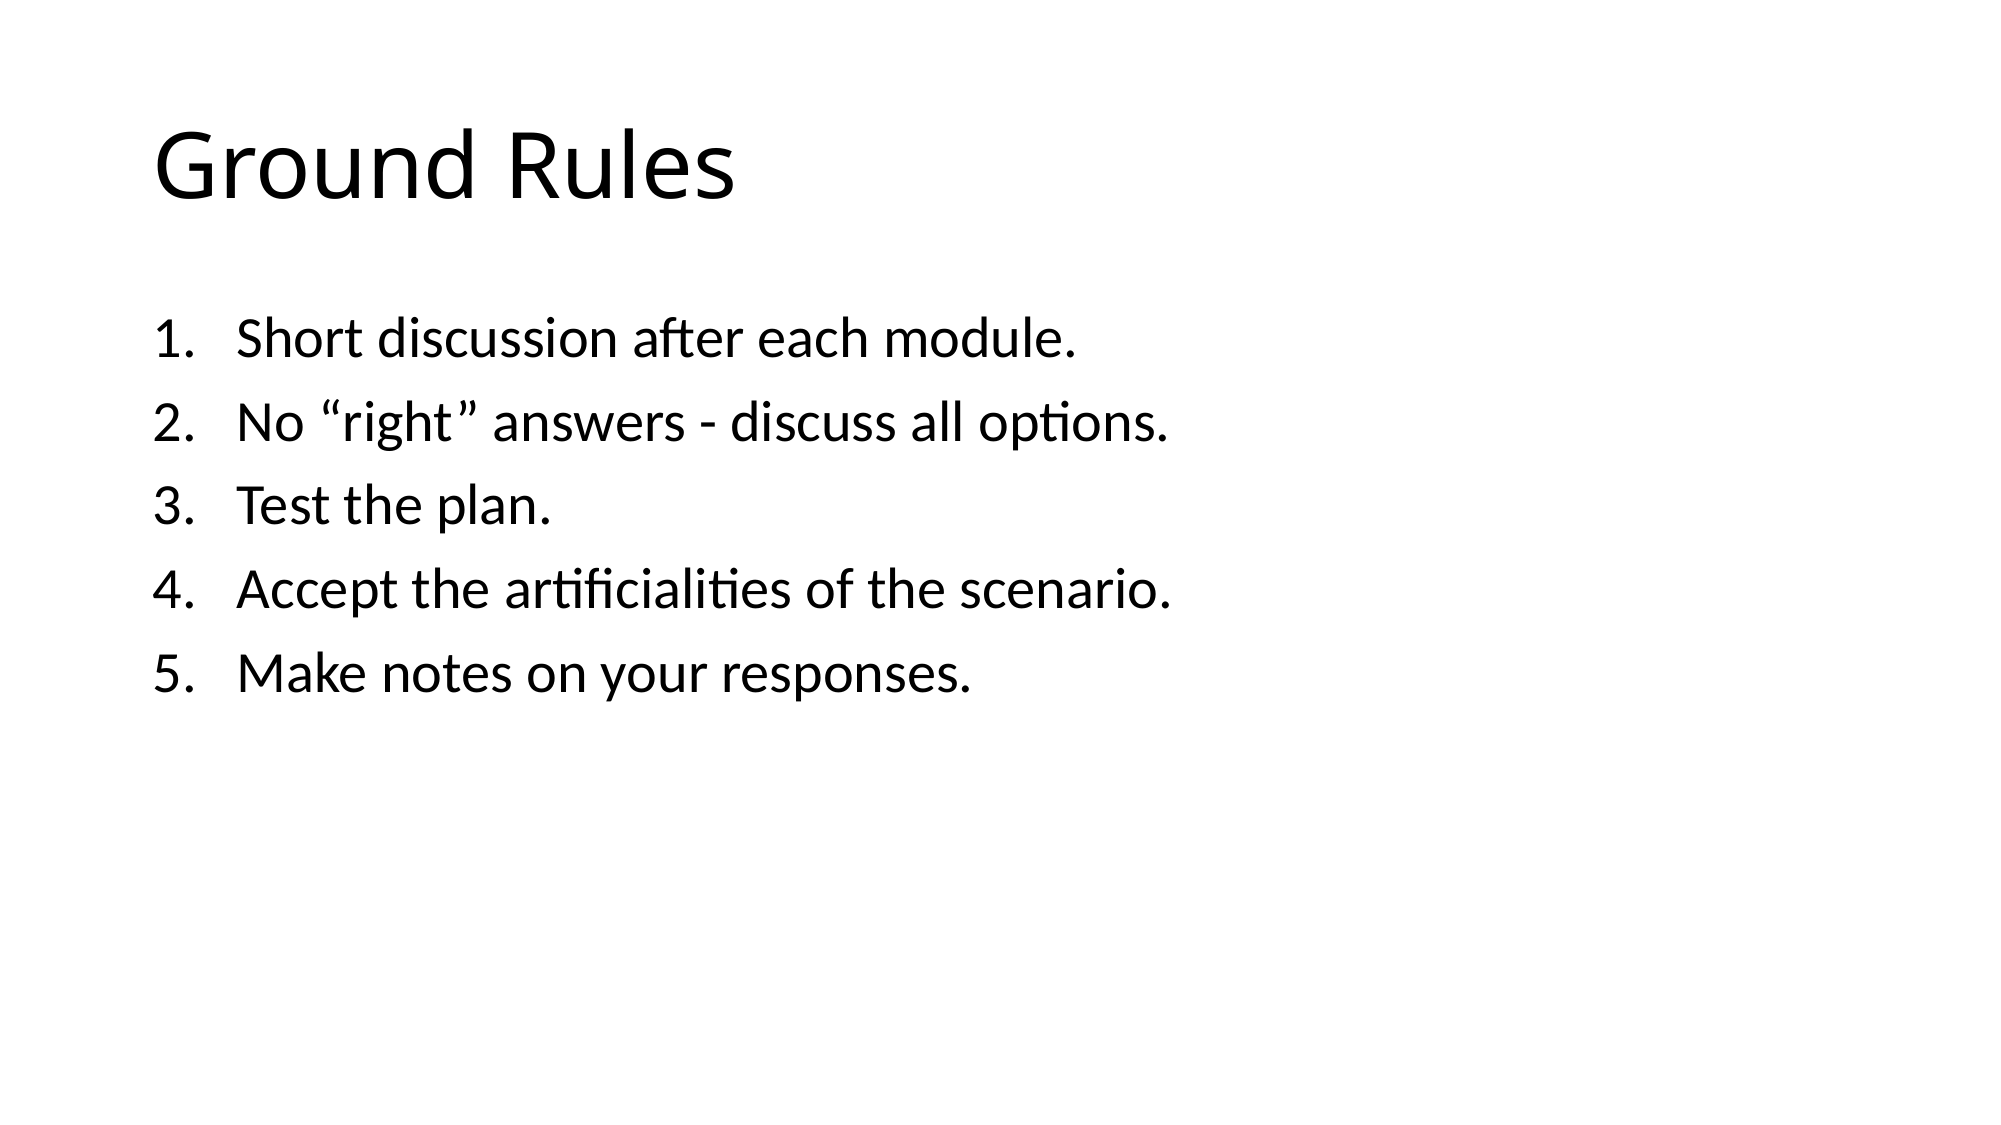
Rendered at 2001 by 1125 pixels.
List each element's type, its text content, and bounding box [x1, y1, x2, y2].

list Short discussion after each module. No “right” answers - discuss all options. Test the plan. Accept the artificialities of the scenario. Make notes on your responses. [137, 299, 1863, 1014]
title Ground Rules [137, 59, 1863, 278]
